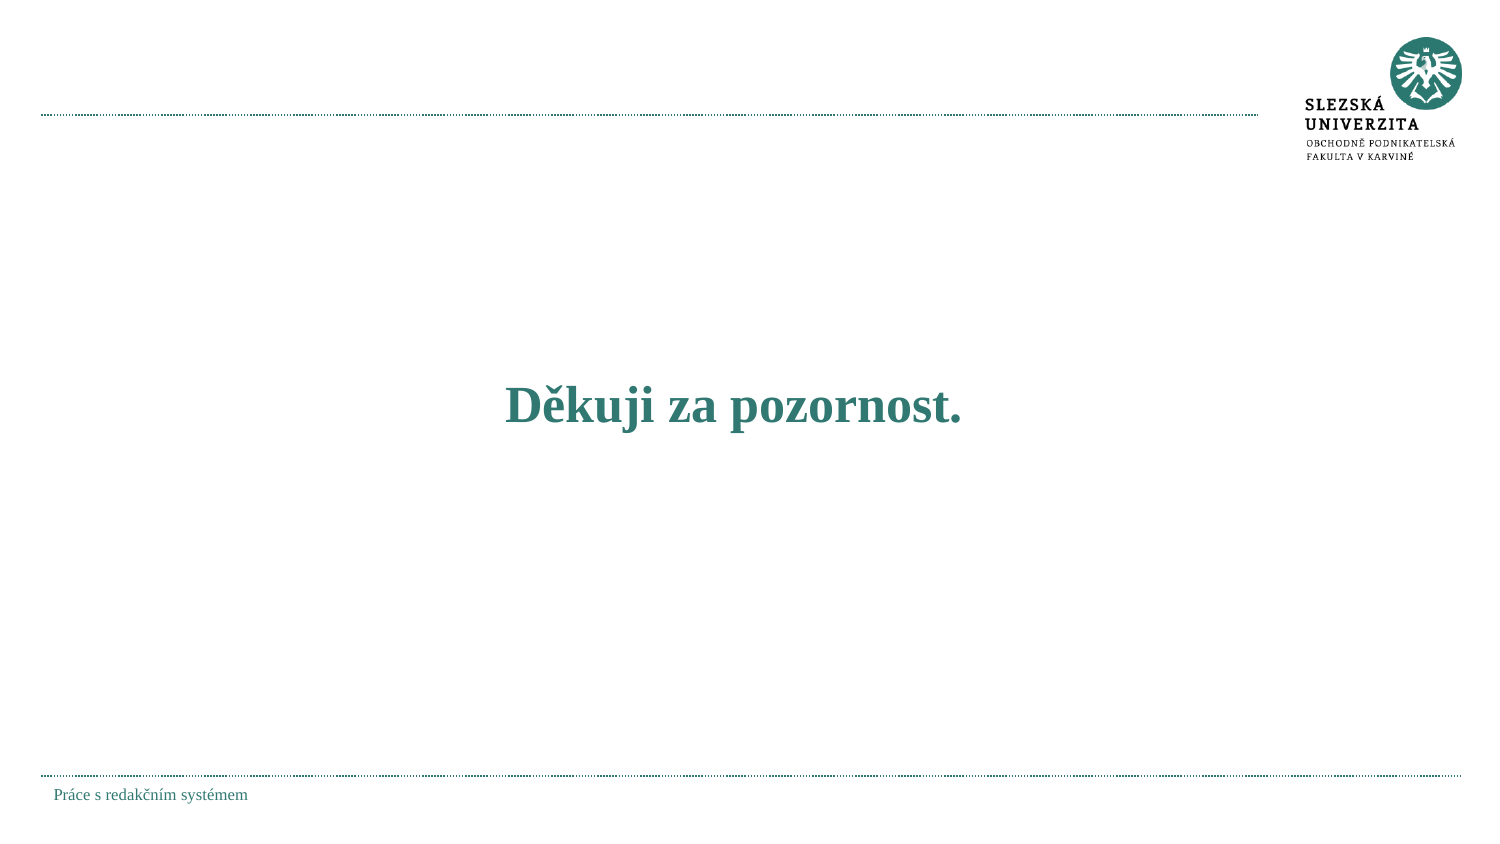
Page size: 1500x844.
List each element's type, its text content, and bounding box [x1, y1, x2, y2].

picture [1305, 37, 1462, 160]
text_box Děkuji za pozornost. [490, 362, 1010, 656]
footer Práce s redakčním systémem [38, 776, 514, 822]
